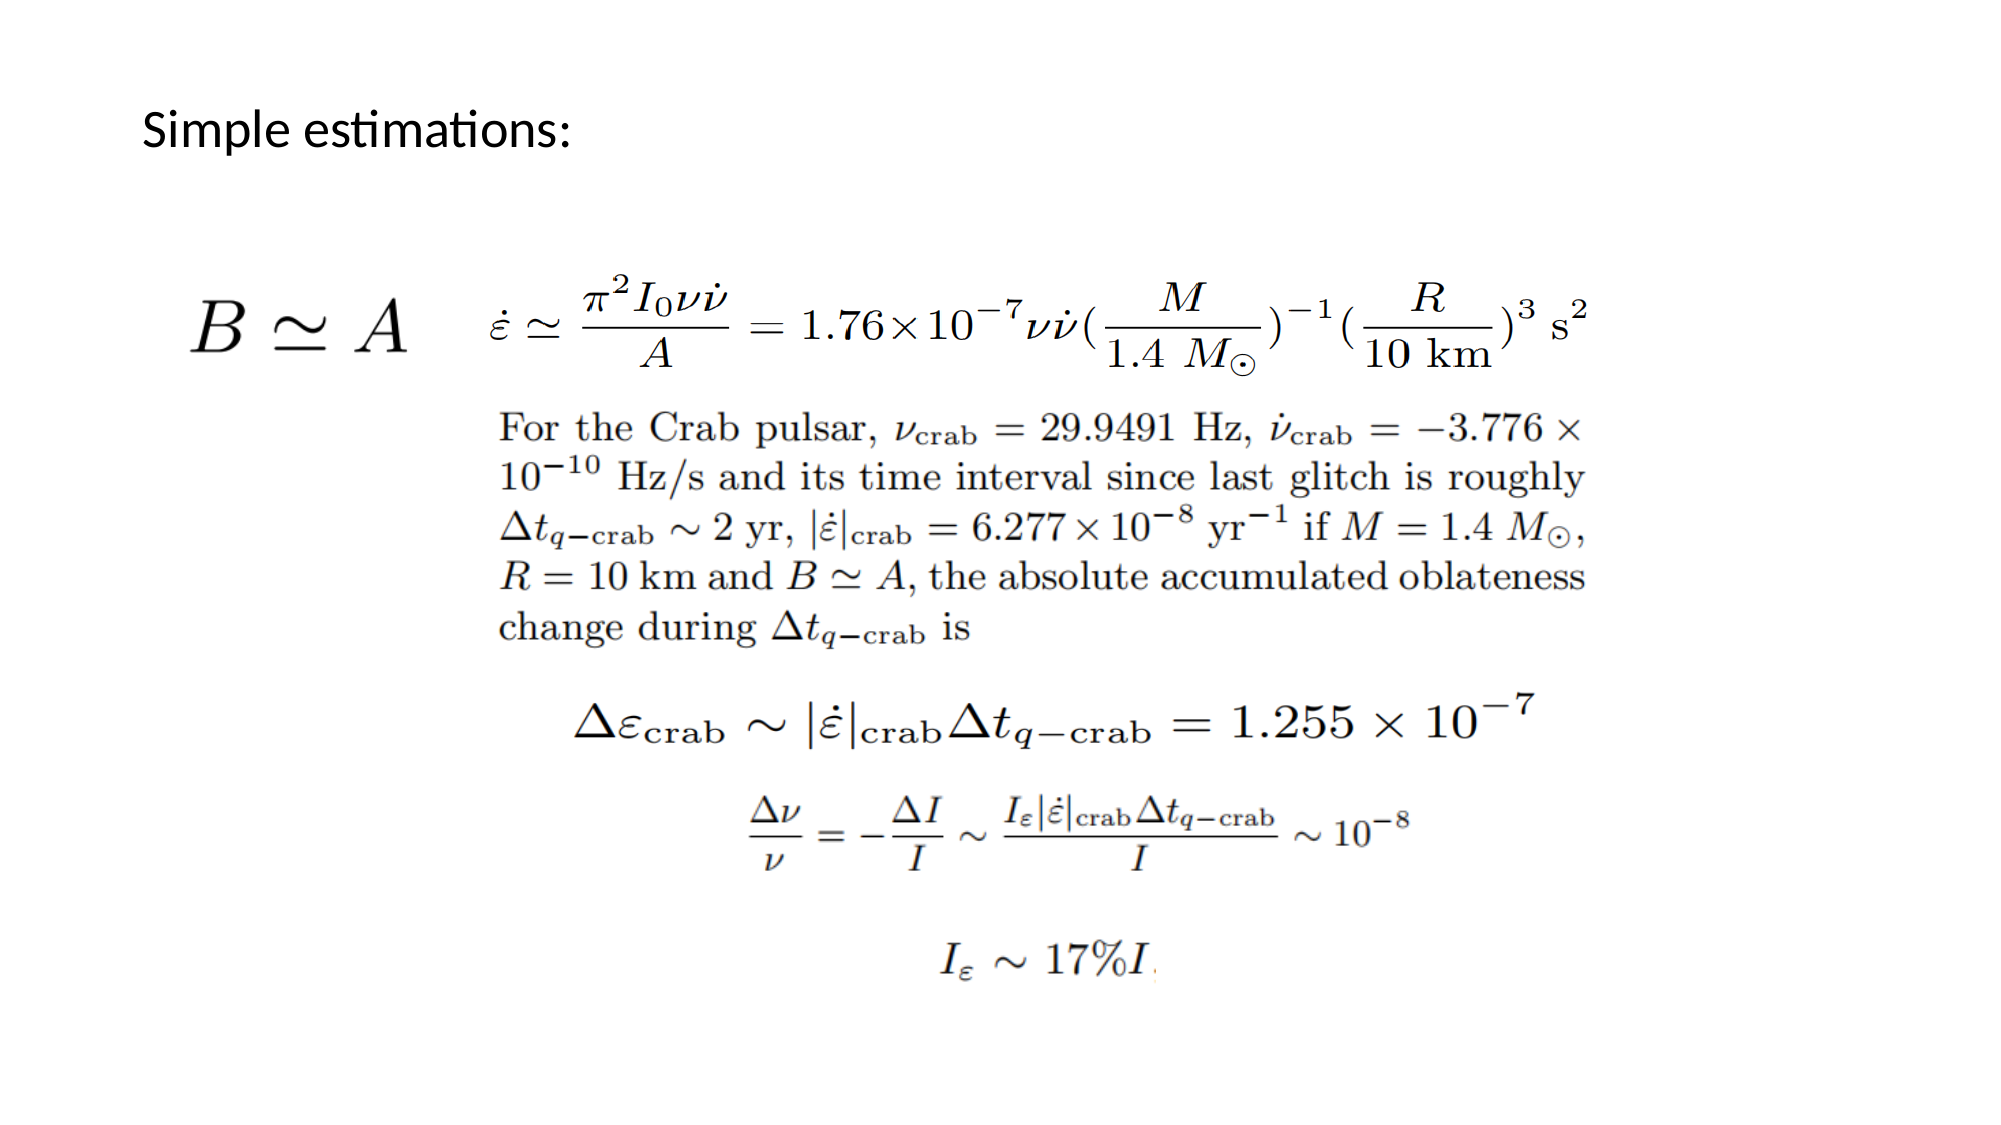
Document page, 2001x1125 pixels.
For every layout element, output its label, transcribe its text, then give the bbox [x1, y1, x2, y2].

text_box Simple estimations: [128, 85, 747, 166]
picture [185, 285, 412, 363]
picture [475, 253, 1602, 886]
picture [934, 927, 1156, 998]
